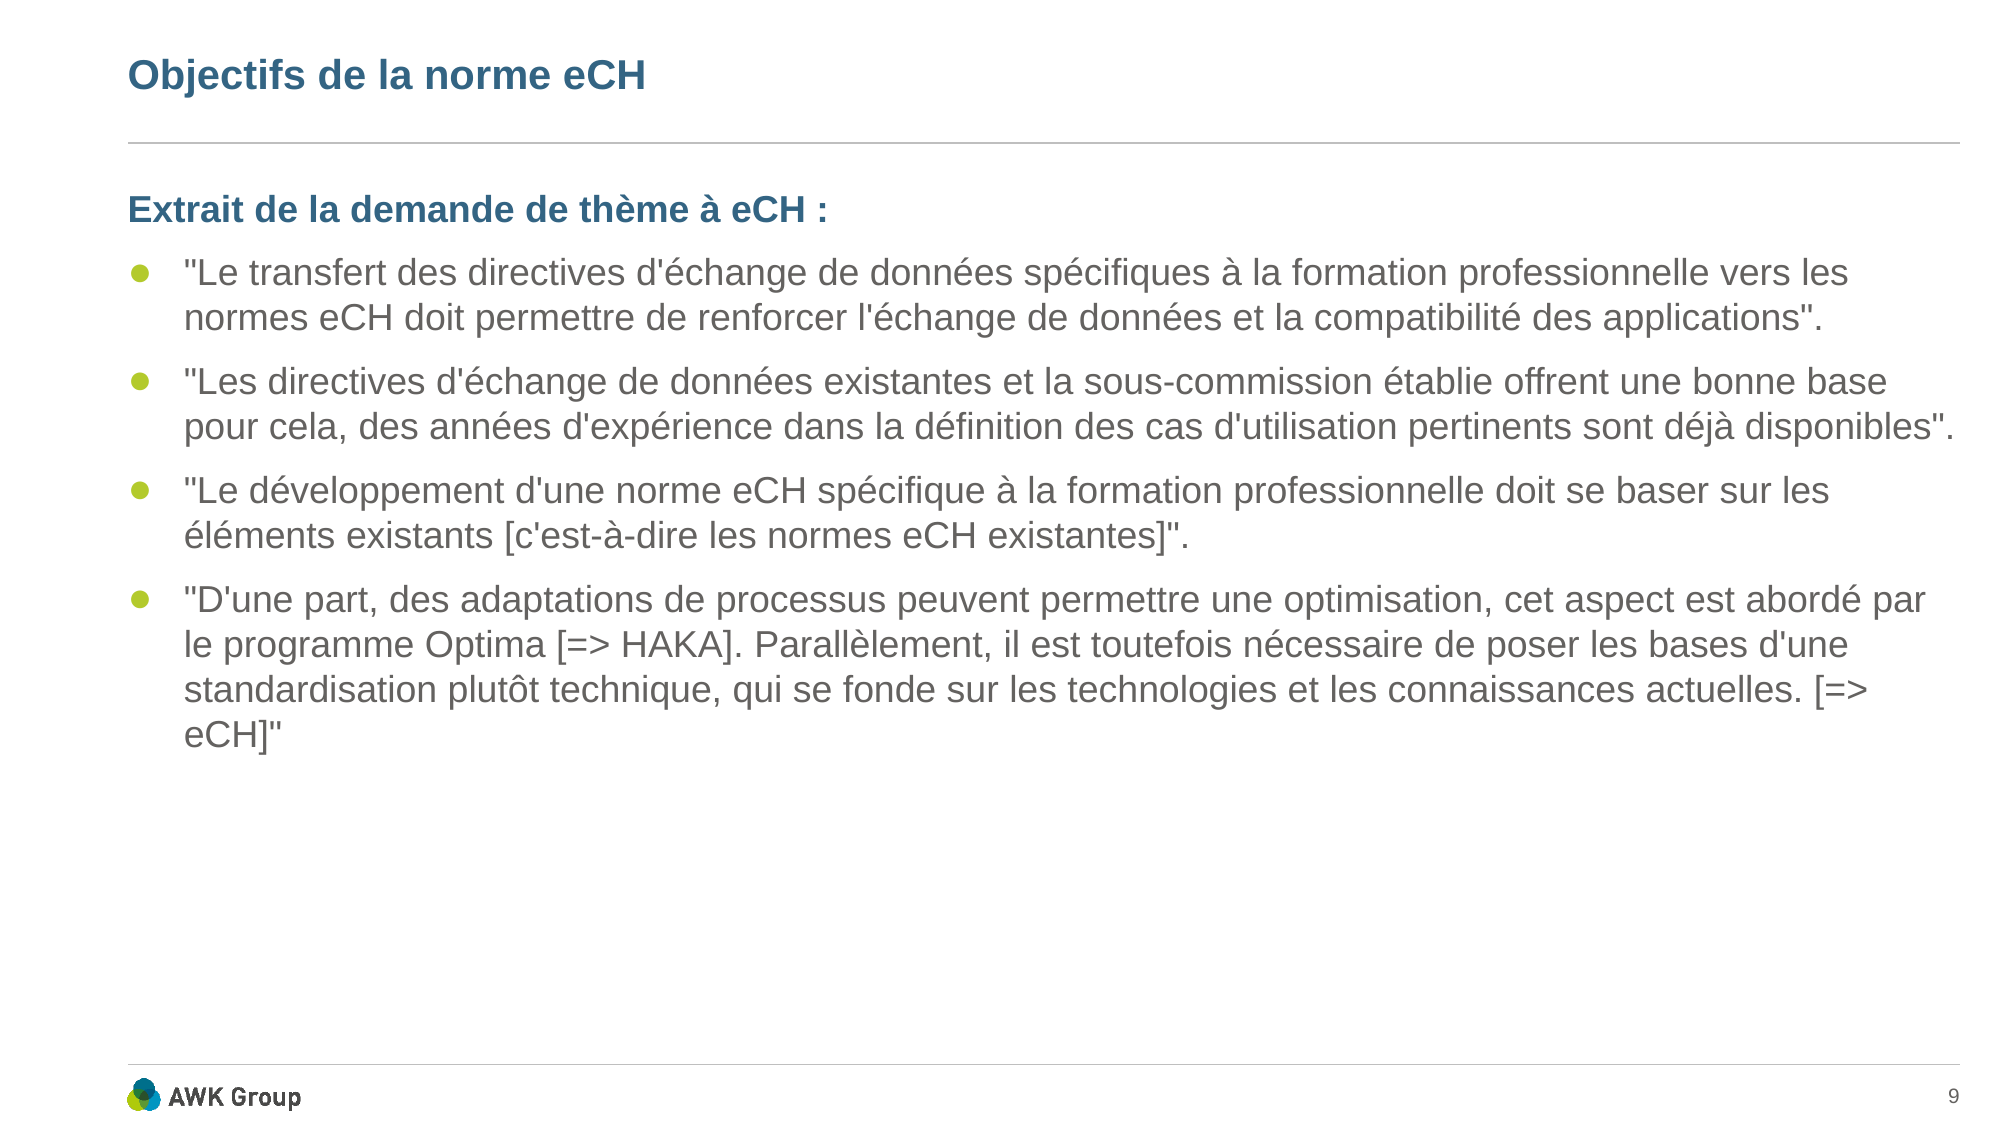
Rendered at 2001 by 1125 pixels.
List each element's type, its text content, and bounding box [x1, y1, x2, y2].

list Extrait de la demande de thème à eCH : "Le transfert des directives d'échange de données spécifiques à la formation professionnelle vers les normes eCH doit permettre de renforcer l'échange de données et la compatibilité des applications". "Les directives d'échange de données existantes et la sous-commission établie offrent une bonne base pour cela, des années d'expérience dans la définition des cas d'utilisation pertinents sont déjà disponibles". "Le développement d'une norme eCH spécifique à la formation professionnelle doit se baser sur les éléments existants [c'est-à-dire les normes eCH existantes]". "D'une part, des adaptations de processus peuvent permettre une optimisation, cet aspect est abordé par le programme Optima [=> HAKA]. Parallèlement, il est toutefois nécessaire de poser les bases d'une standardisation plutôt technique, qui se fonde sur les technologies et les connaissances actuelles. [=> eCH]" [127, 184, 1960, 1047]
picture [127, 1078, 148, 1112]
slide_number 9 [1712, 1064, 1960, 1125]
picture [149, 1078, 320, 1112]
title Objectifs de la norme eCH [127, 25, 1960, 121]
